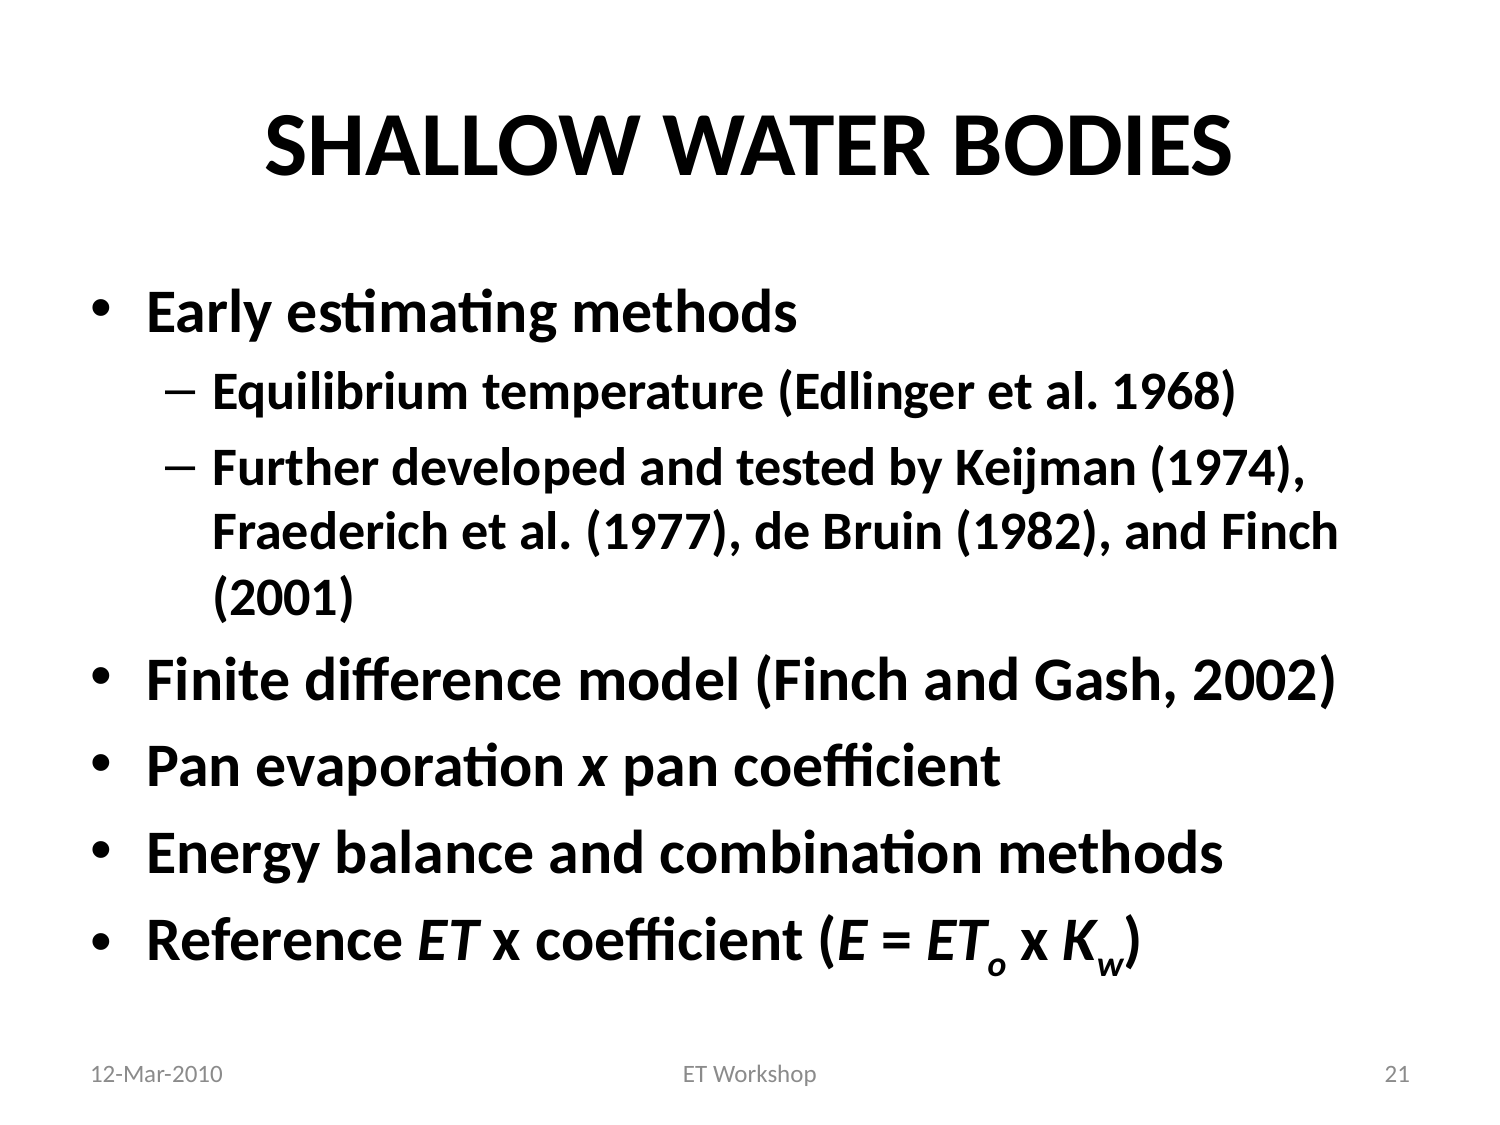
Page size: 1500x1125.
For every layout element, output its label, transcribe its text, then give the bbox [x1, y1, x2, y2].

list Early estimating methods Equilibrium temperature (Edlinger et al. 1968) Further developed and tested by Keijman (1974), Fraederich et al. (1977), de Bruin (1982), and Finch (2001) Finite difference model (Finch and Gash, 2002) Pan evaporation x pan coefficient Energy balance and combination methods Reference ET x coefficient (E = ETo x Kw) [75, 262, 1425, 1005]
footer ET Workshop [512, 1042, 988, 1103]
title SHALLOW WATER BODIES [75, 45, 1425, 233]
slide_number 12-Mar-2010 [75, 1042, 425, 1103]
slide_number 21 [1074, 1042, 1425, 1103]
